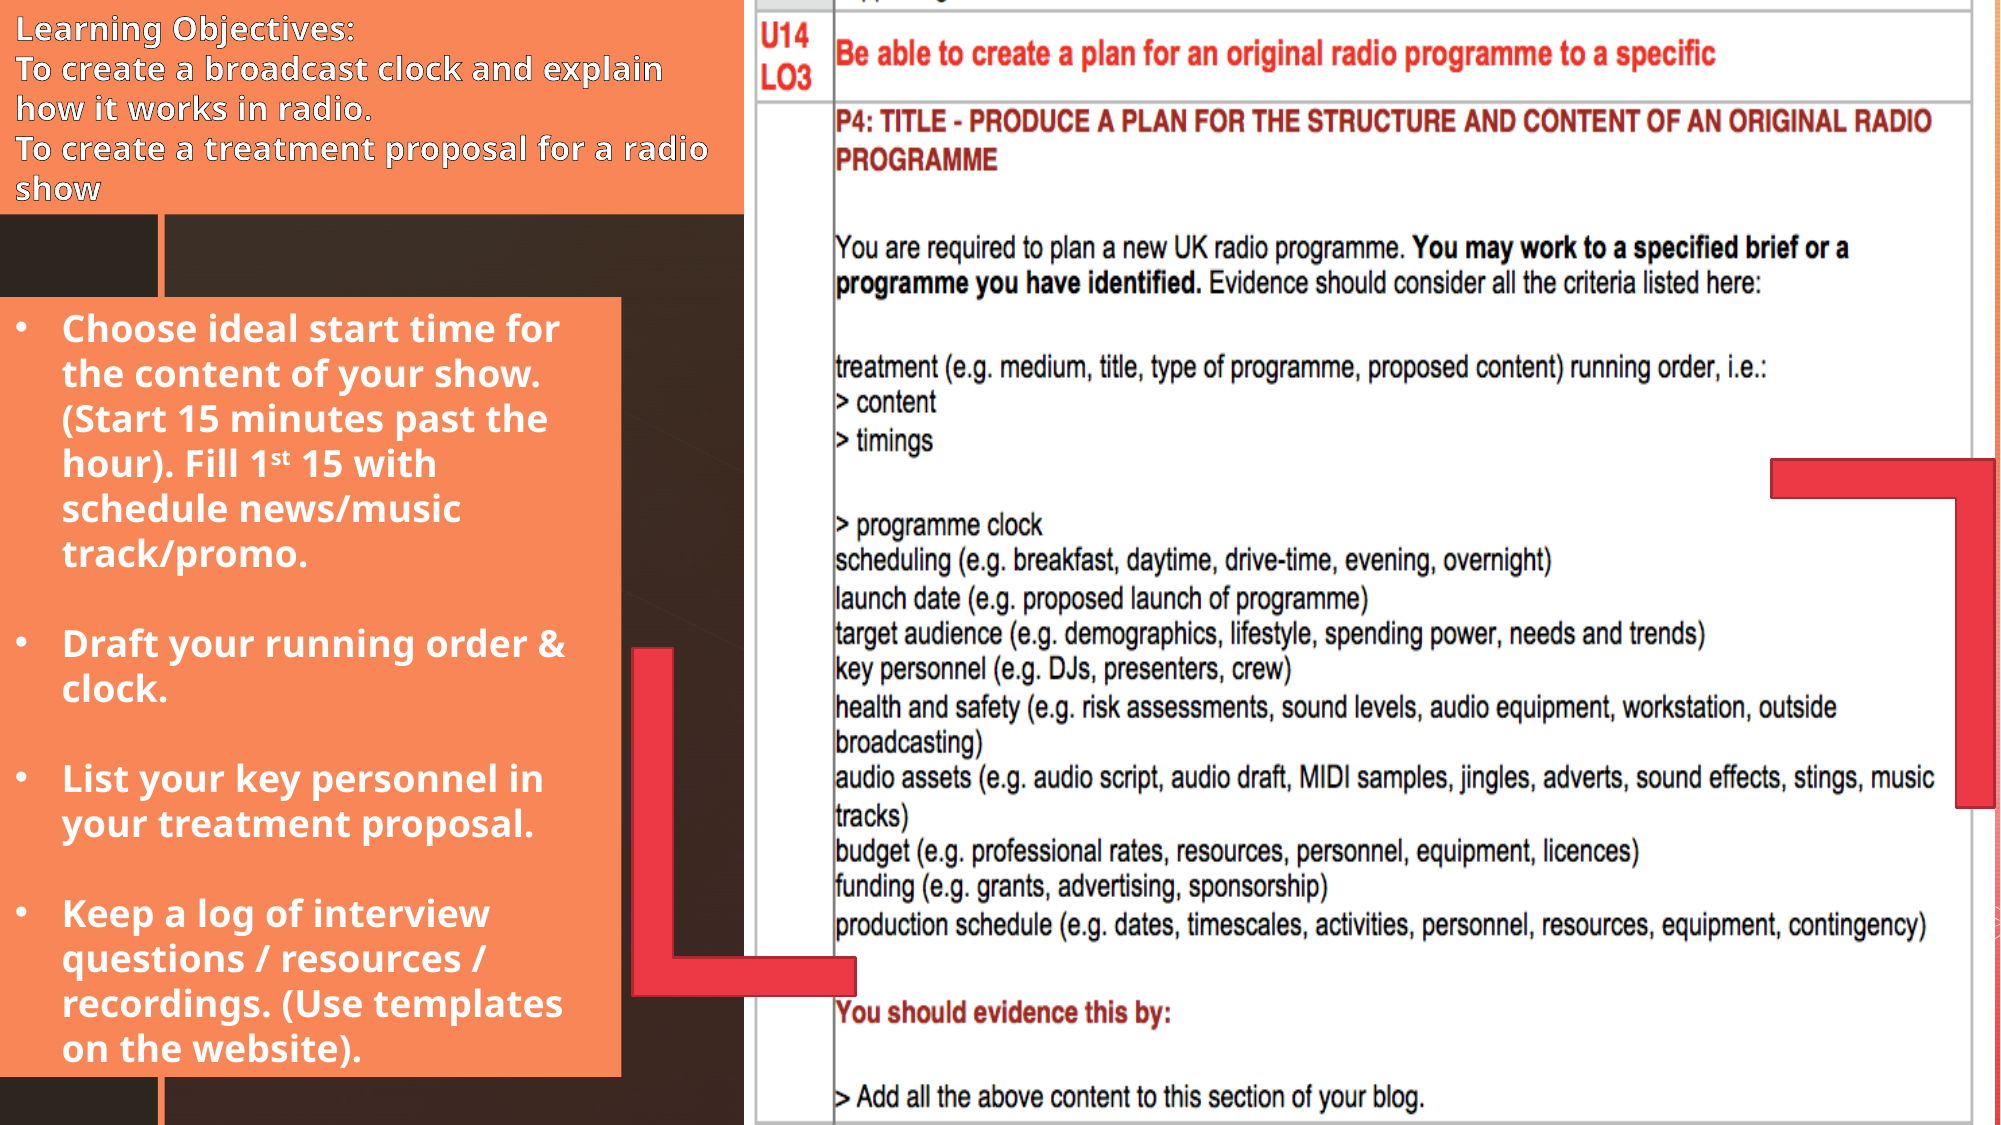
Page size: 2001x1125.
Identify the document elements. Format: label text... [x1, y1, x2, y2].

text_box Choose ideal start time for the content of your show. (Start 15 minutes past the hour). Fill 1st 15 with schedule news/music track/promo. Draft your running order & clock. List your key personnel in your treatment proposal. Keep a log of interview questions / resources / recordings. (Use templates on the website). [0, 297, 622, 1077]
picture [743, 0, 2001, 1125]
text_box Learning Objectives: To create a broadcast clock and explain how it works in radio. To create a treatment proposal for a radio show [0, 0, 743, 215]
text_box [631, 647, 743, 997]
